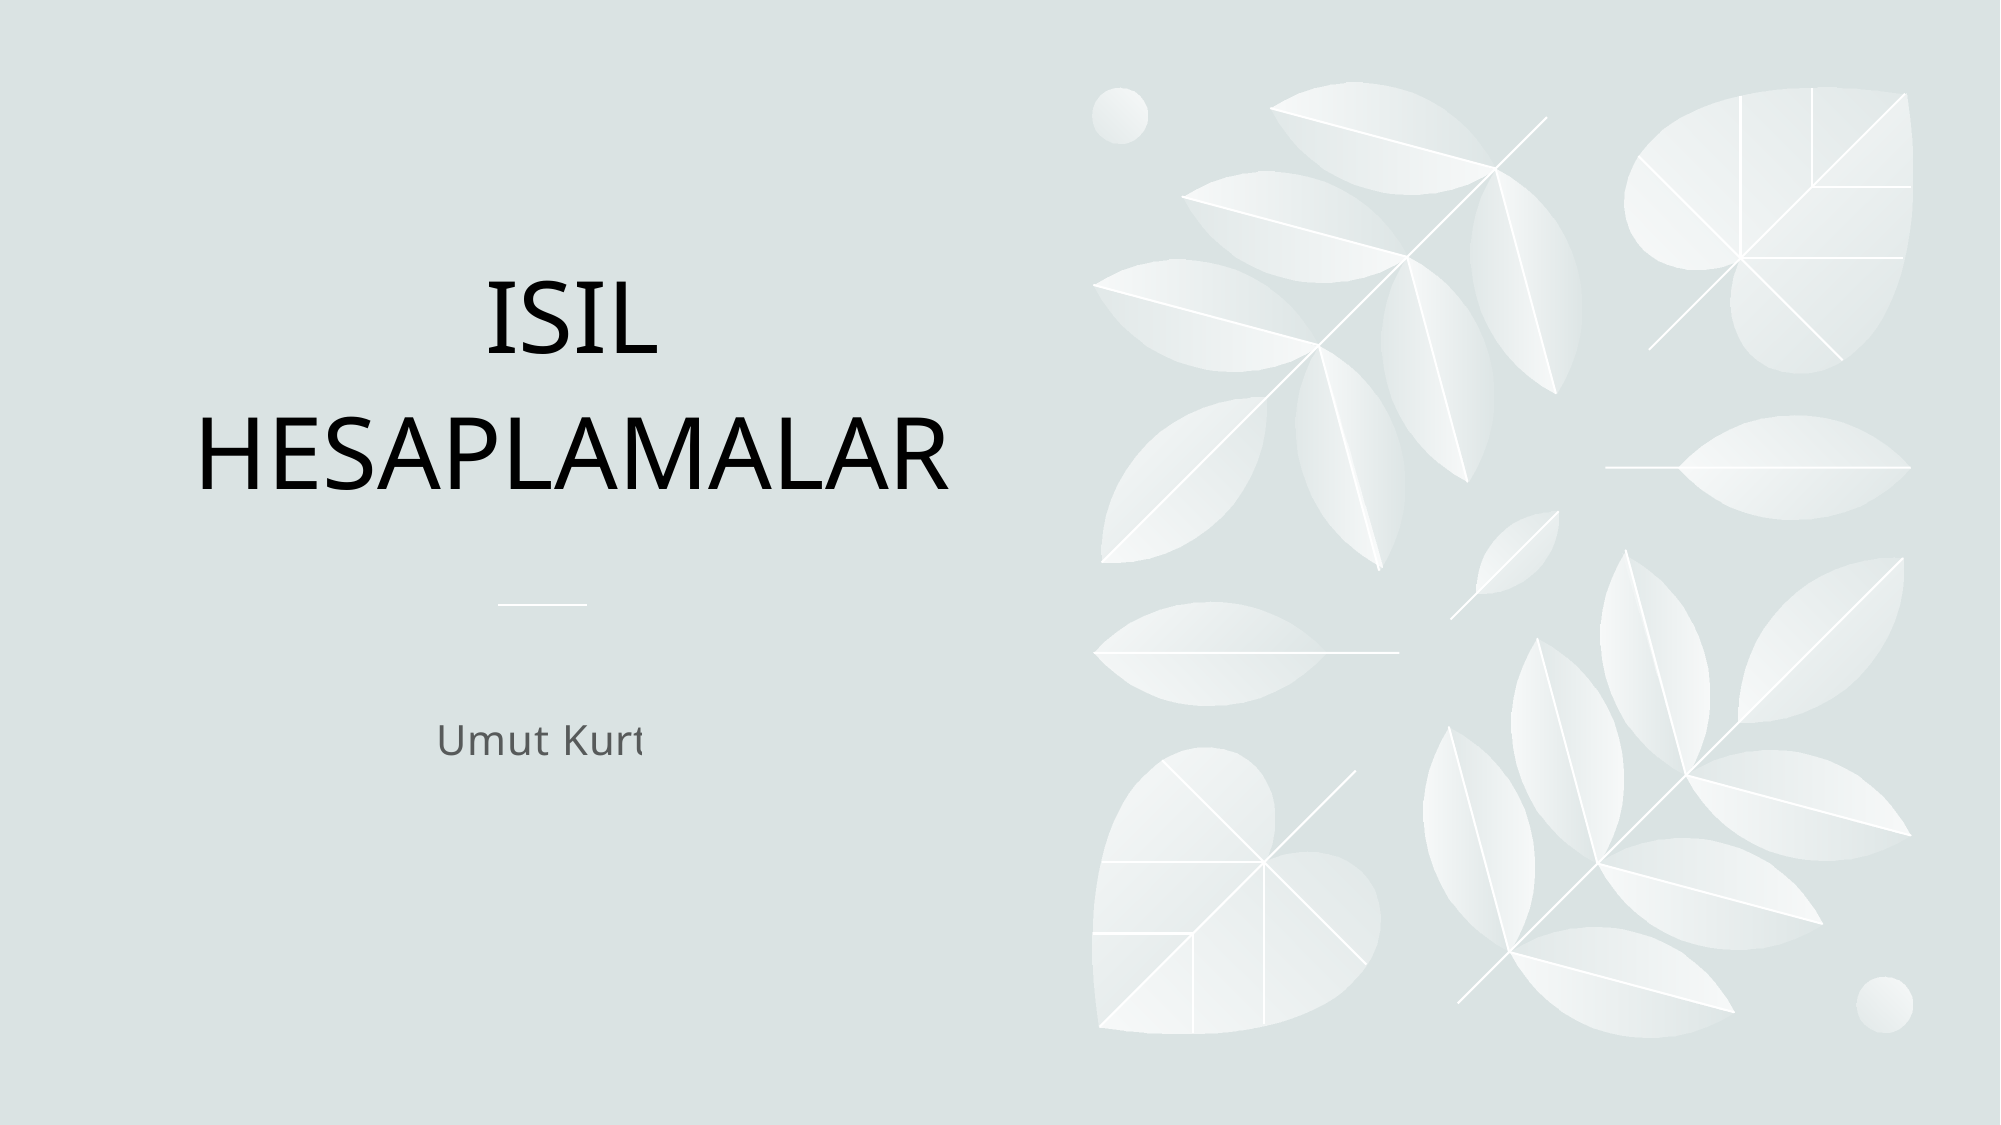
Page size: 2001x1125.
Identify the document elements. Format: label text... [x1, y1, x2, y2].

title ISIL HESAPLAMALAR [161, 143, 984, 527]
subtitle Umut Kurt [162, 674, 923, 947]
